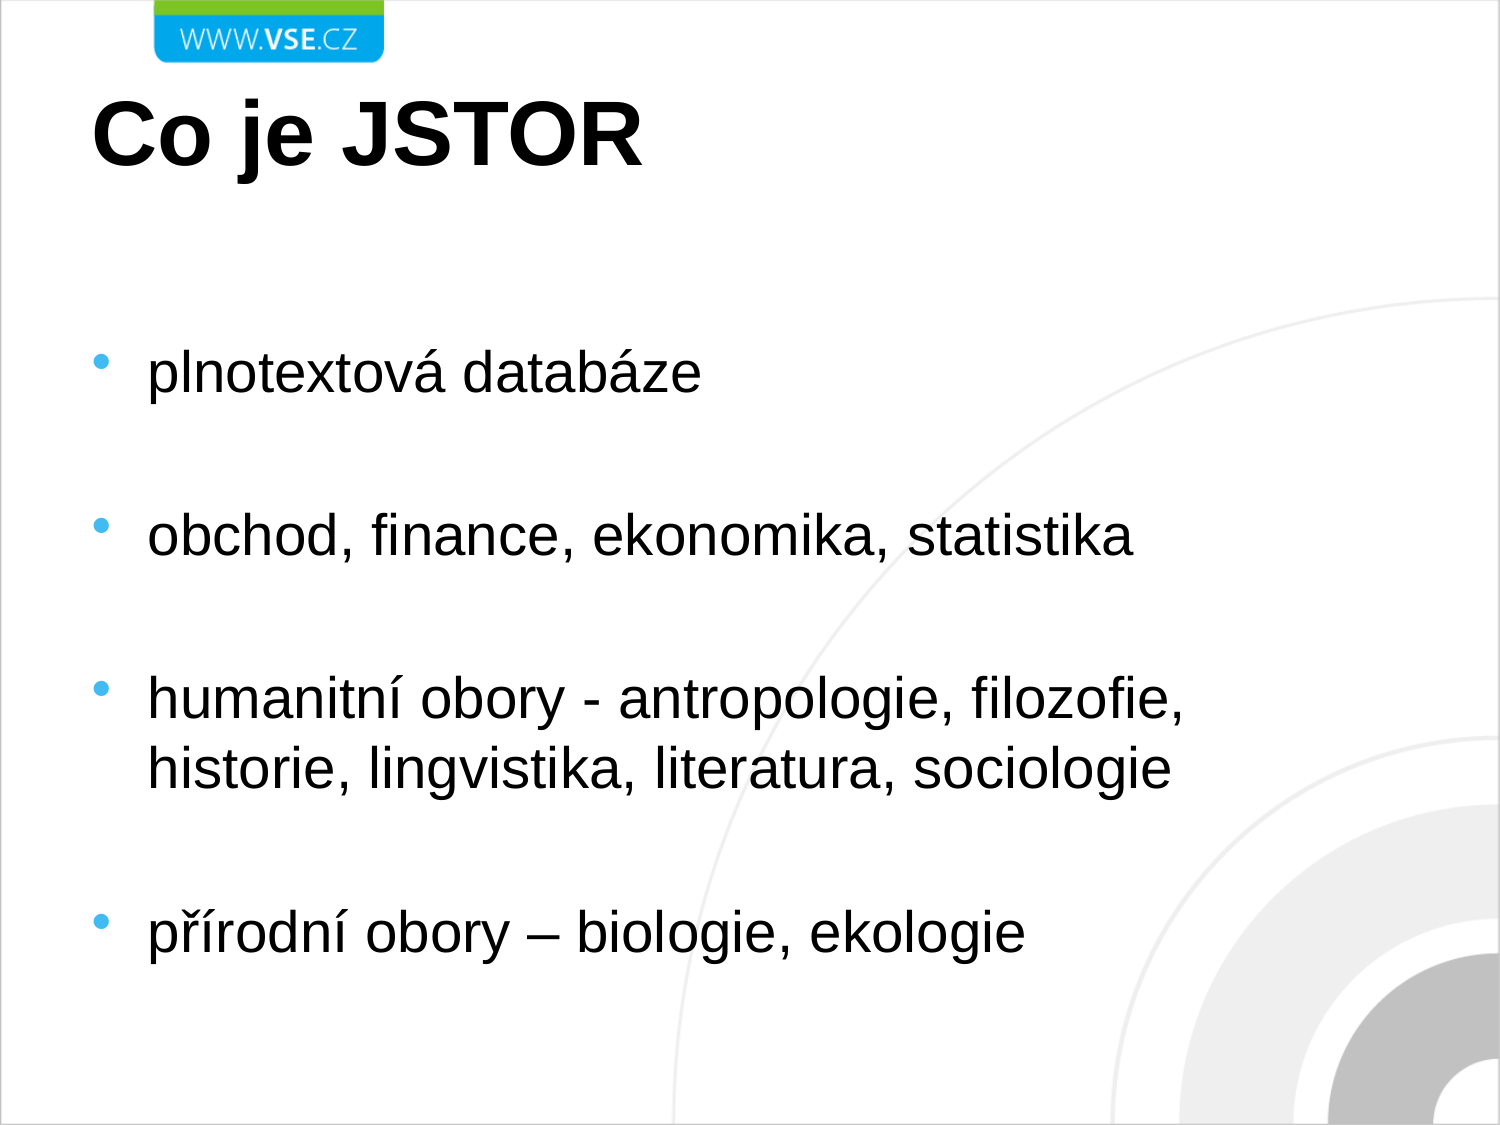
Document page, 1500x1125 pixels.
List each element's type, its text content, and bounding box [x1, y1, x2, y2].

title Co je JSTOR [76, 66, 1412, 303]
list plnotextová databáze obchod, finance, ekonomika, statistika humanitní obory - antropologie, filozofie, historie, lingvistika, literatura, sociologie přírodní obory – biologie, ekologie [76, 326, 1412, 1059]
picture [0, 0, 1500, 1125]
